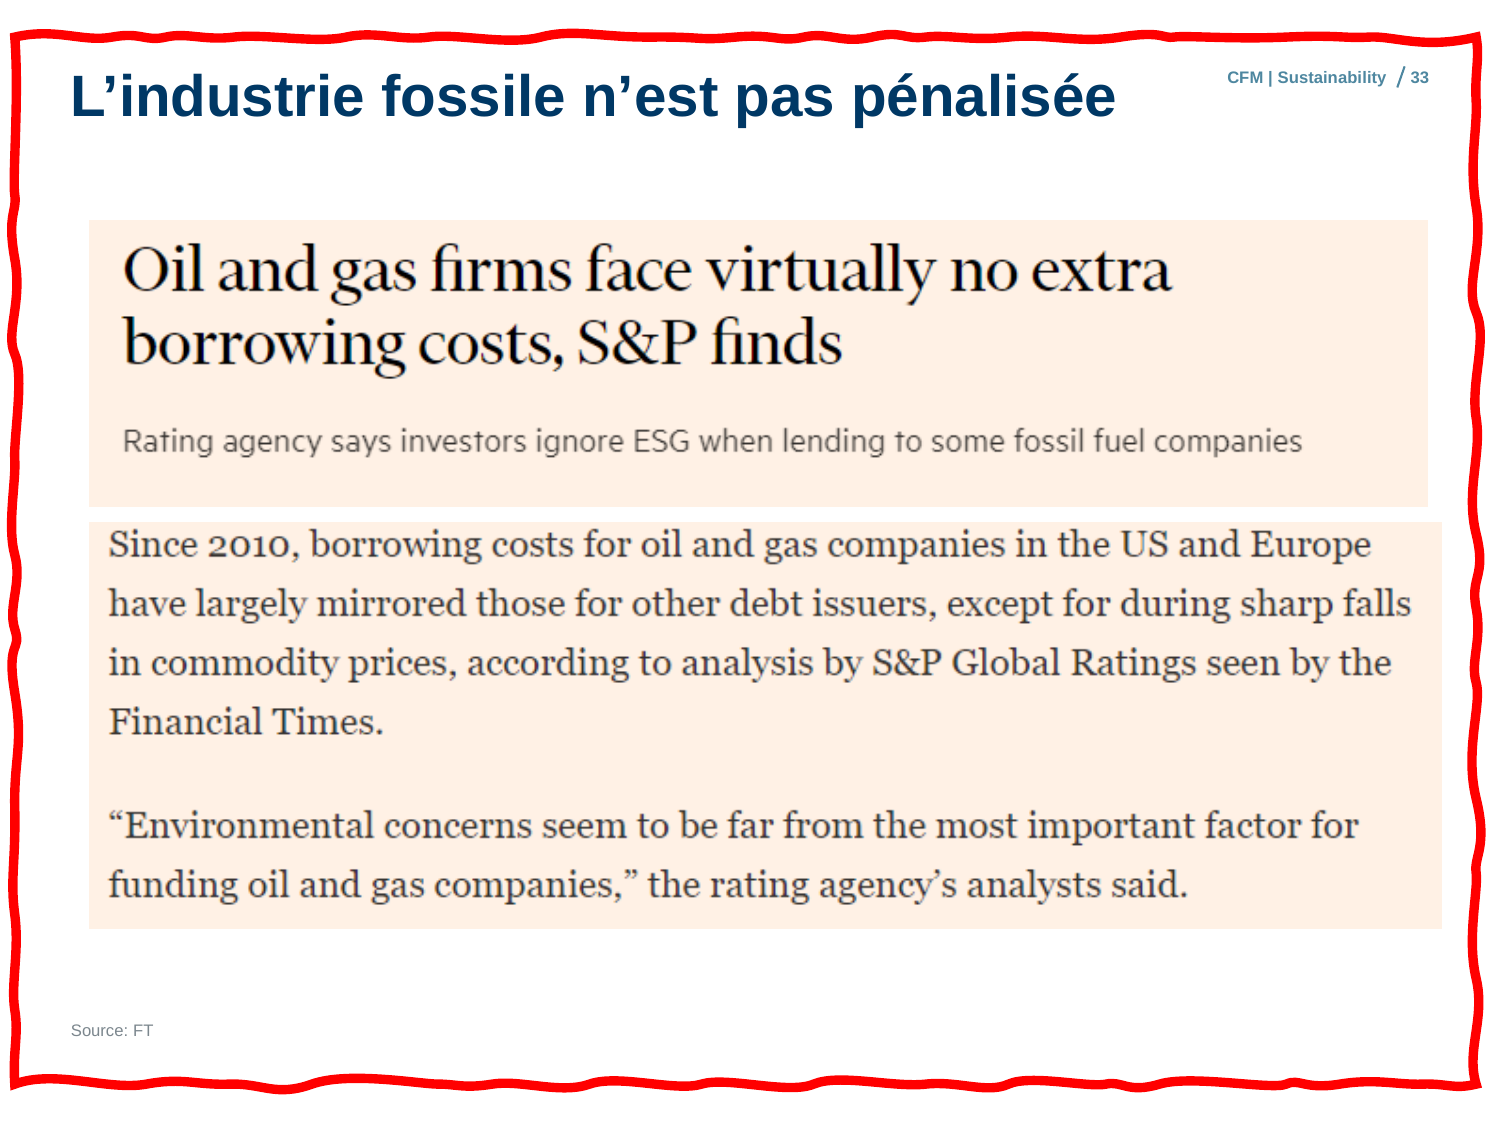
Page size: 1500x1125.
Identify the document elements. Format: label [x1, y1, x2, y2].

picture [89, 220, 1428, 507]
picture [89, 522, 1442, 929]
text_box [10, 32, 1482, 1091]
